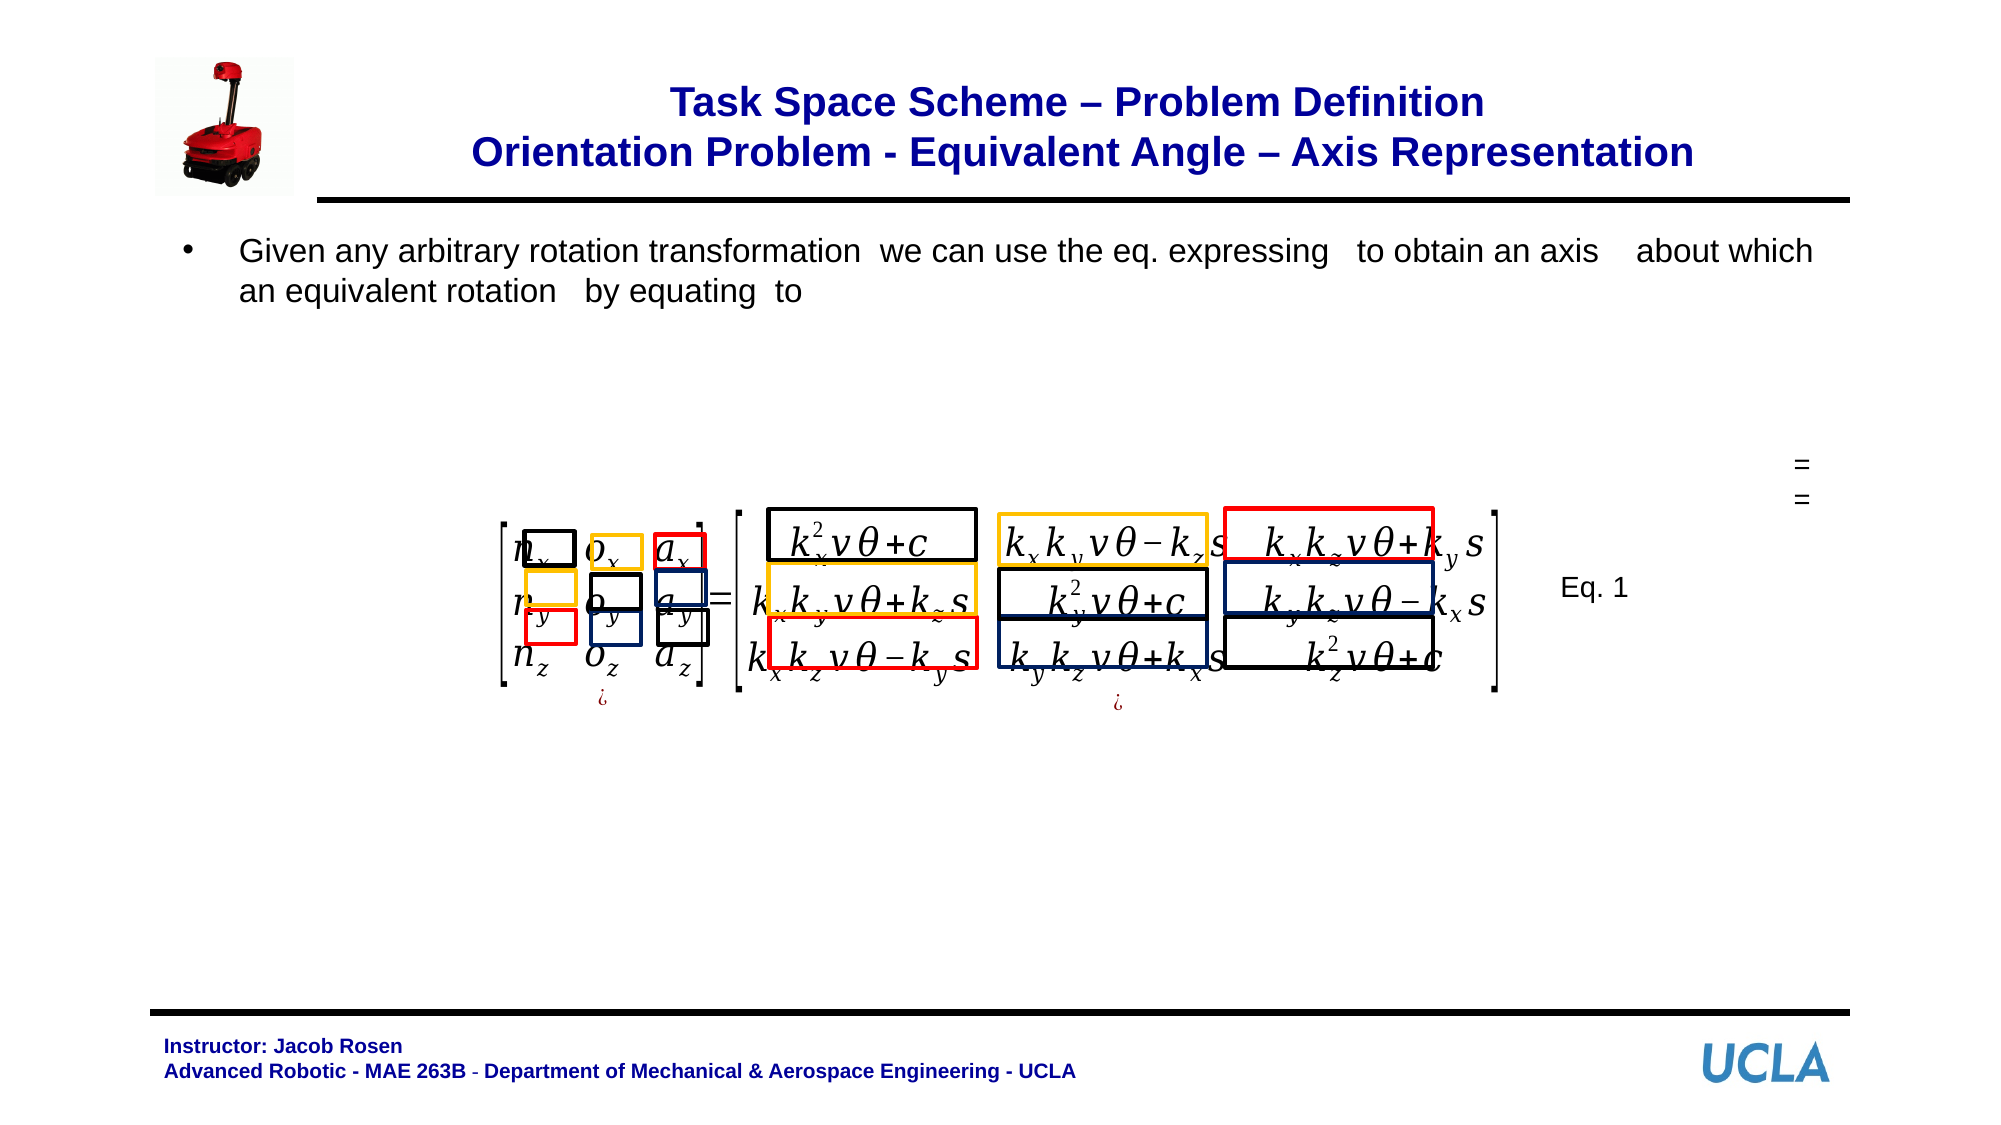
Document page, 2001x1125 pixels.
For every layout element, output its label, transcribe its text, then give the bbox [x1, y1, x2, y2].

text_box [590, 533, 644, 571]
text_box [766, 562, 978, 616]
text_box [767, 615, 979, 670]
text_box [997, 567, 1209, 621]
text_box Eq. 1 [1545, 561, 1644, 612]
picture [155, 57, 294, 196]
text_box [1223, 506, 1435, 560]
text_box [1223, 615, 1435, 670]
text_box [1223, 560, 1435, 615]
text_box [524, 568, 578, 607]
text_box [766, 507, 978, 562]
text_box [524, 608, 578, 646]
title Task Space Scheme – Problem Definition Orientation Problem - Equivalent Angle – Axis Representation [316, 62, 1850, 188]
text_box [654, 568, 708, 607]
text_box [997, 621, 1209, 669]
text_box [997, 512, 1209, 567]
text_box [656, 608, 710, 647]
text_box [522, 529, 577, 568]
text_box [589, 572, 643, 611]
picture [1680, 1021, 1852, 1103]
text_box [589, 611, 643, 647]
footer Instructor: Jacob Rosen Advanced Robotic - MAE 263B - Department of Mechanical & Aerospace Engineering - UCLA [148, 1025, 1262, 1088]
text_box [653, 532, 707, 571]
